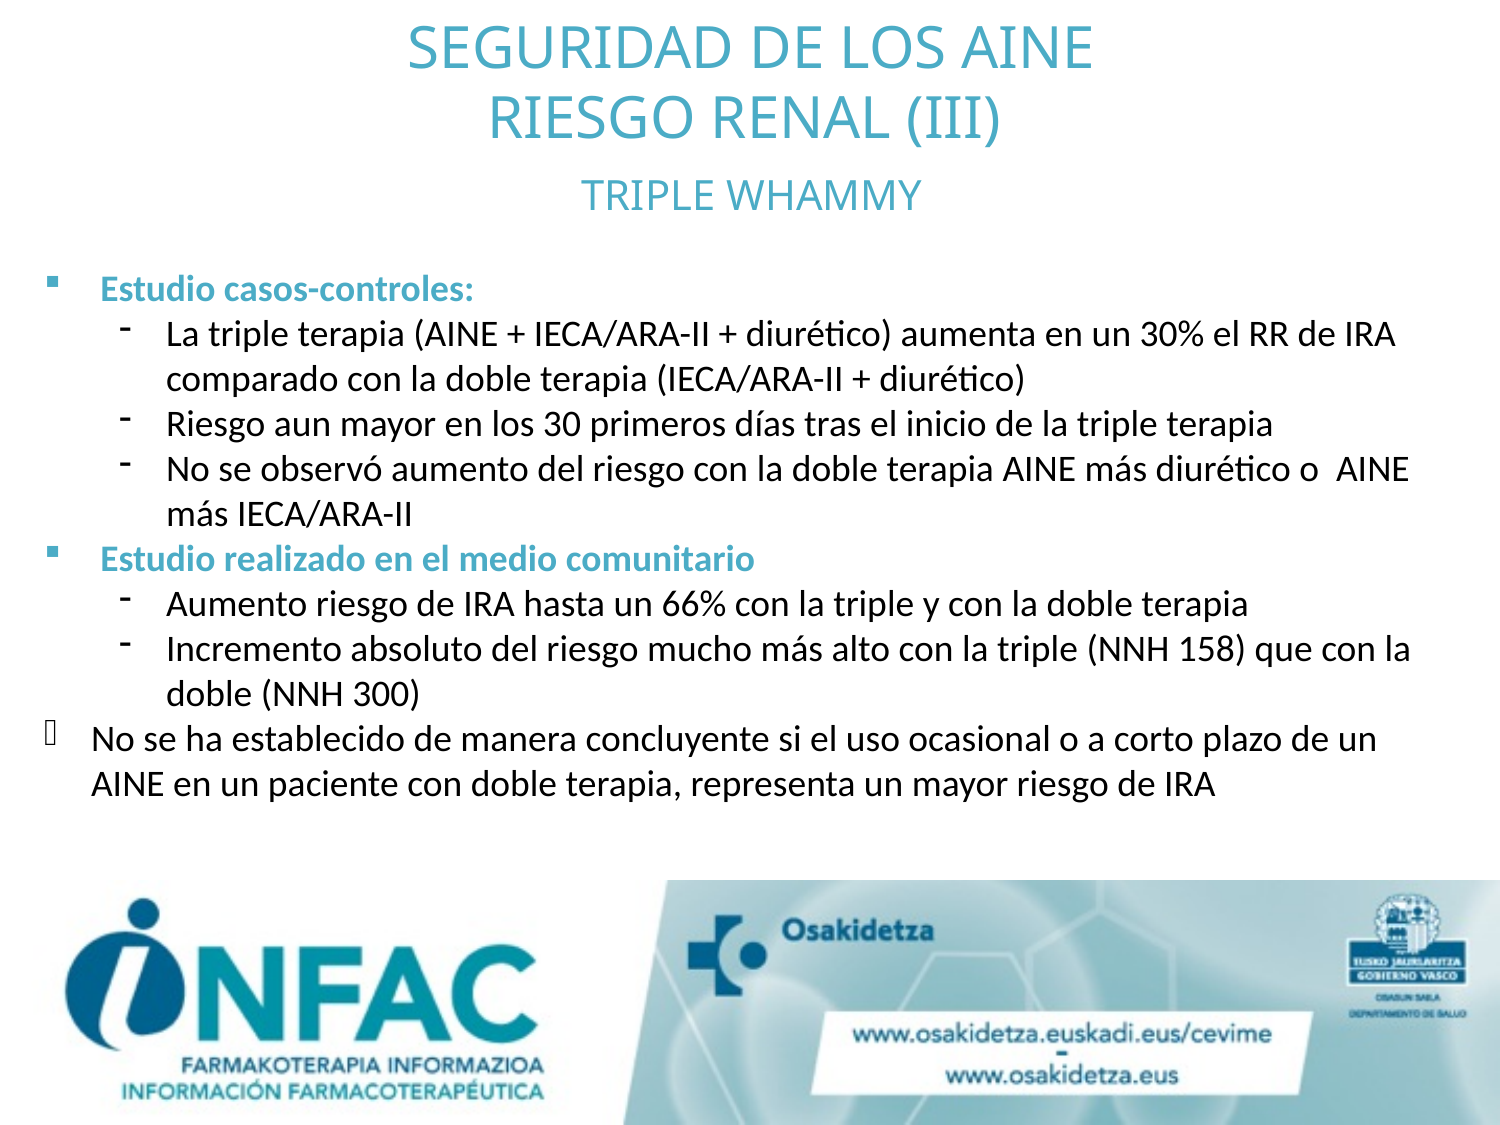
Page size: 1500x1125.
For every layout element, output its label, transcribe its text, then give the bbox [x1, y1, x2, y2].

title SEGURIDAD DE LOS AINE RIESGO RENAL (III) [76, 28, 1427, 131]
text_box Estudio casos-controles: La triple terapia (AINE + IECA/ARA-II + diurético) aumenta en un 30% el RR de IRA comparado con la doble terapia (IECA/ARA-II + diurético) Riesgo aun mayor en los 30 primeros días tras el inicio de la triple terapia No se observó aumento del riesgo con la doble terapia AINE más diurético o AINE más IECA/ARA-II Estudio realizado en el medio comunitario Aumento riesgo de IRA hasta un 66% con la triple y con la doble terapia Incremento absoluto del riesgo mucho más alto con la triple (NNH 158) que con la doble (NNH 300) No se ha establecido de manera concluyente si el uso ocasional o a corto plazo de un AINE en un paciente con doble terapia, representa un mayor riesgo de IRA [29, 256, 1447, 902]
text_box TRIPLE WHAMMY [155, 160, 1349, 226]
picture [1, 880, 1500, 1125]
